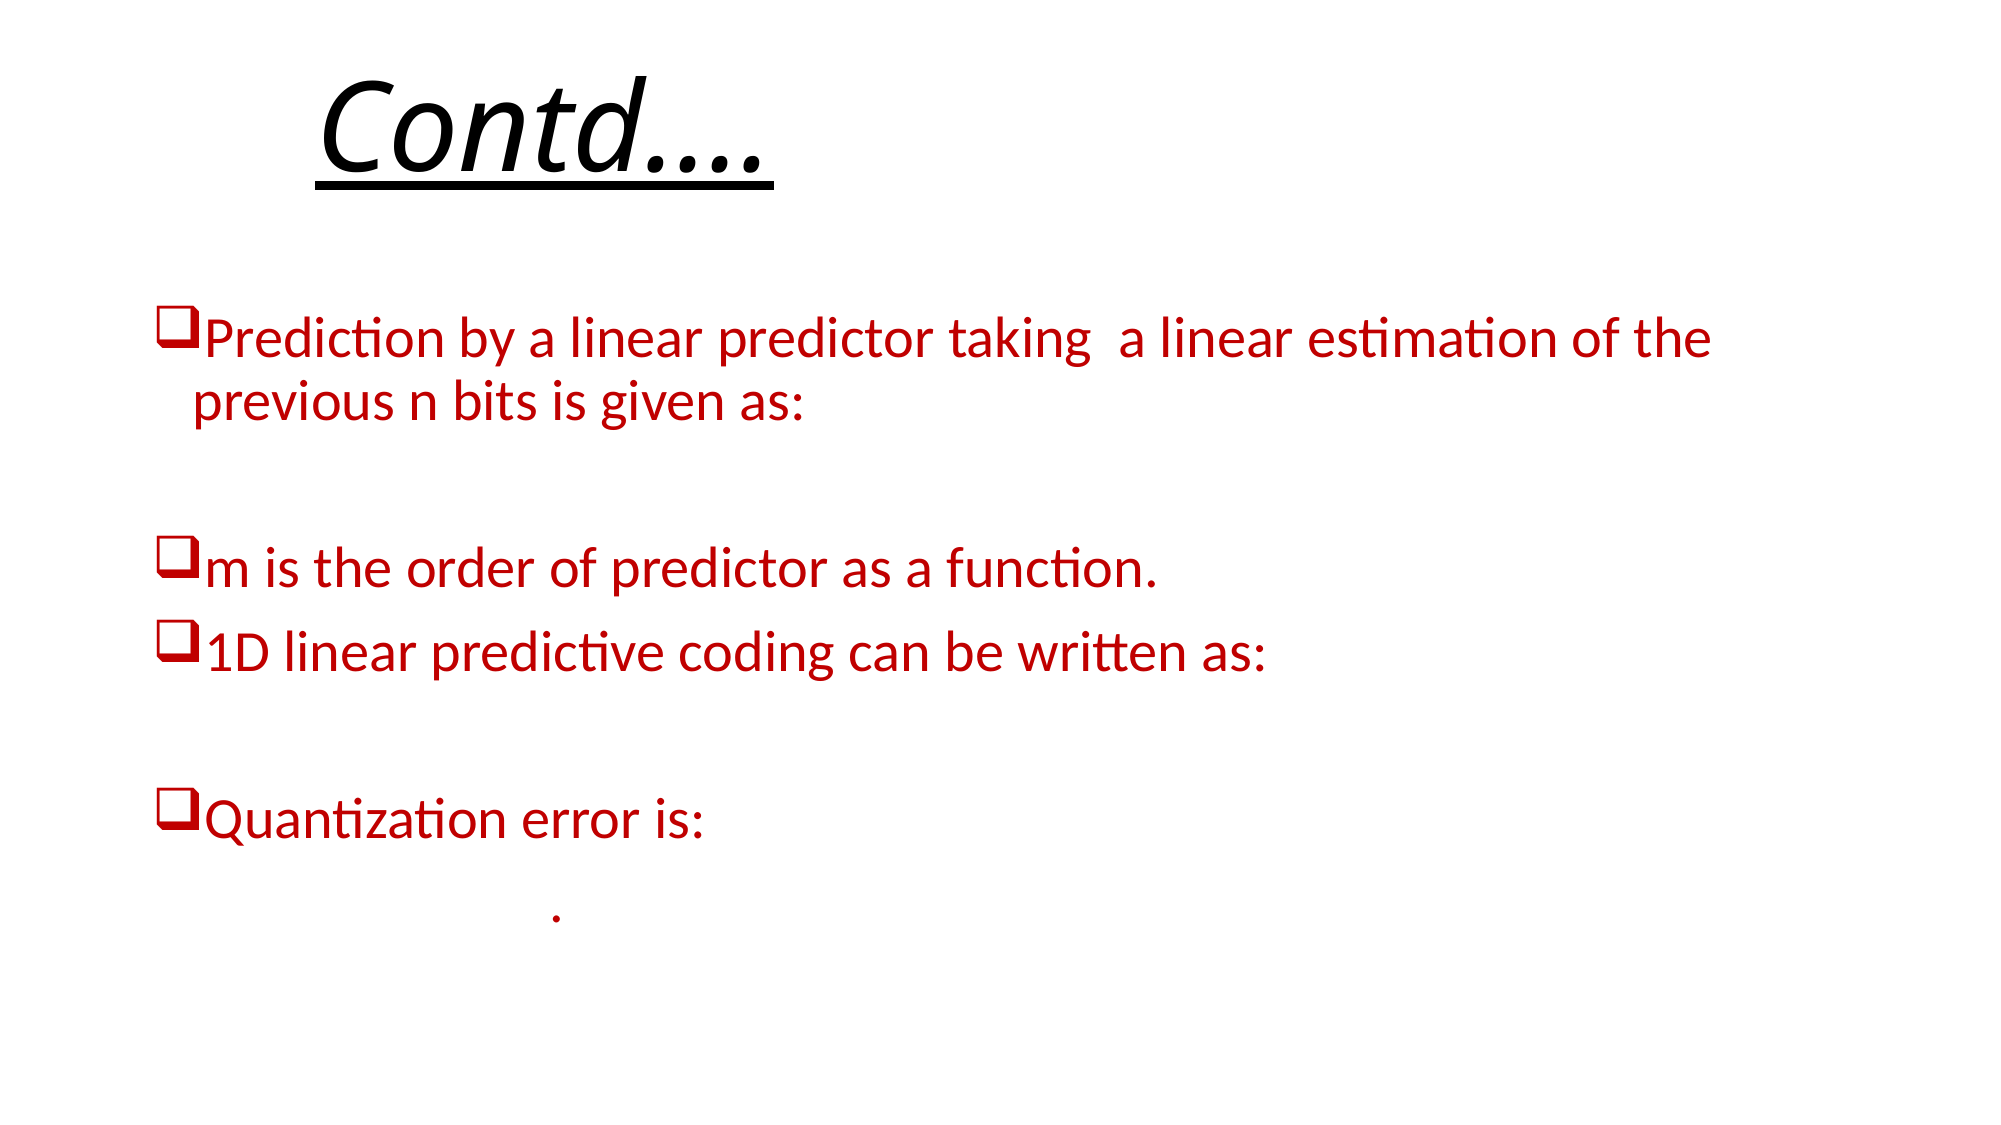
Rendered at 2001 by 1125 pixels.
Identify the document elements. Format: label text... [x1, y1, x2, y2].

title Contd…. [300, 37, 1650, 225]
